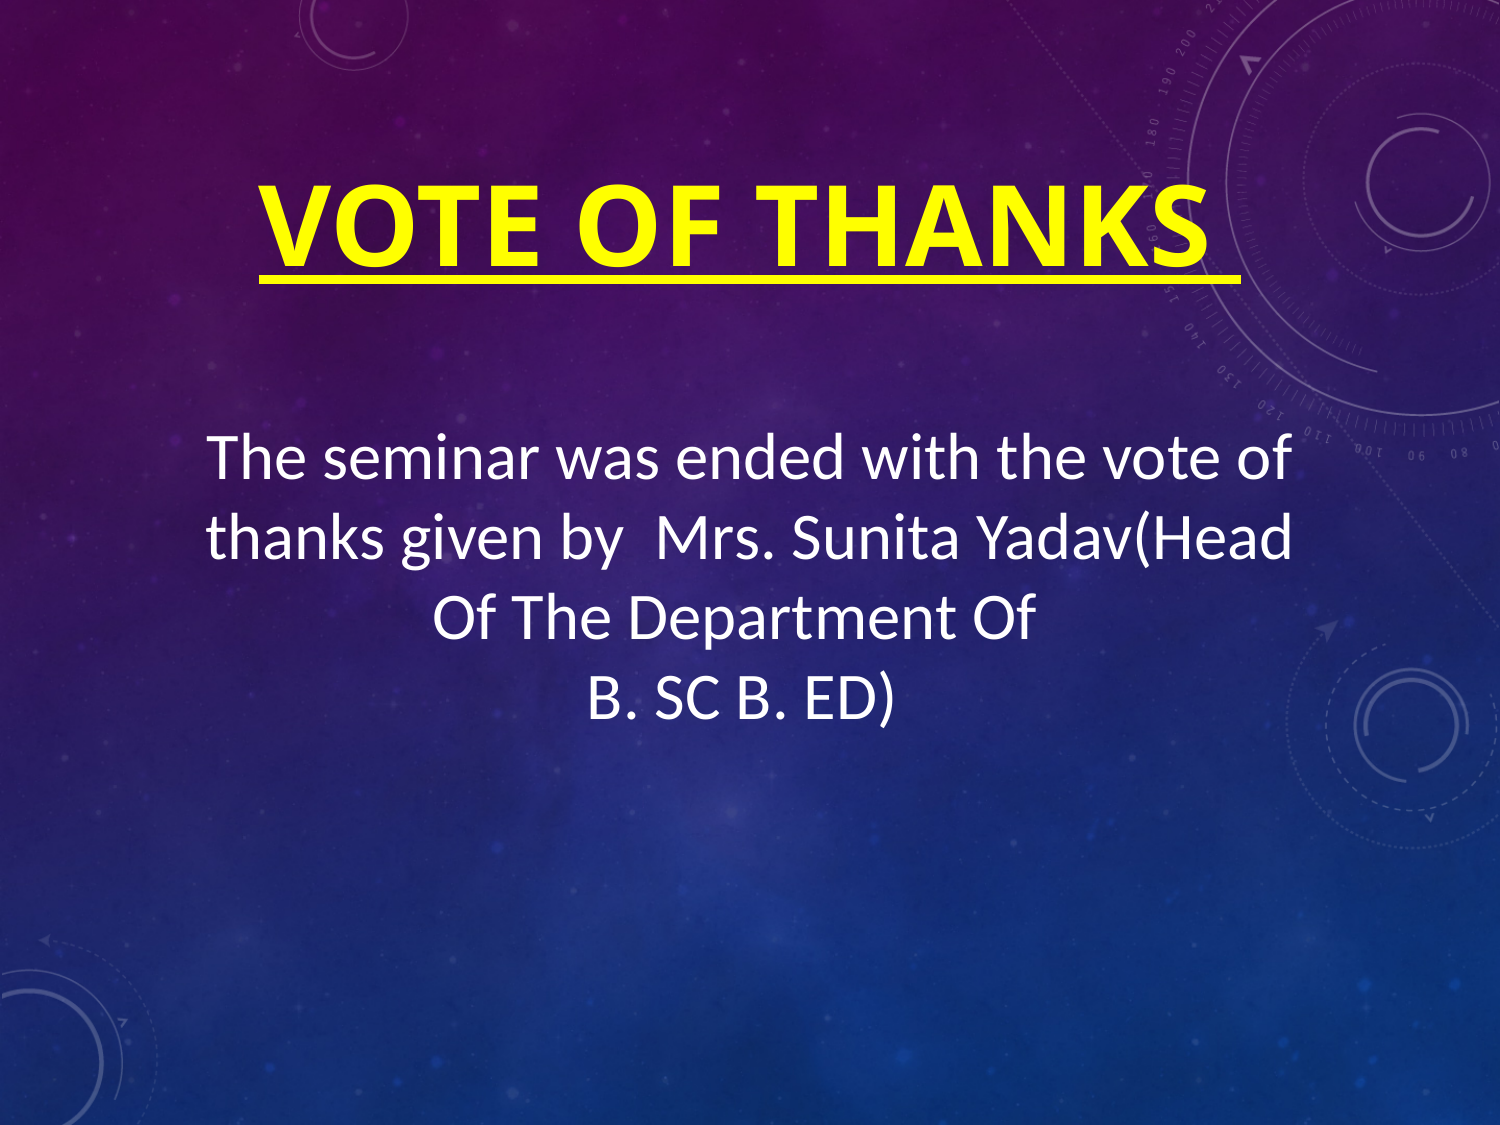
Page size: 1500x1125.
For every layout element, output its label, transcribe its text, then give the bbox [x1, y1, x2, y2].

text_box VOTE OF THANKS [190, 147, 1310, 297]
picture [0, 0, 1500, 1125]
text_box The seminar was ended with the vote of thanks given by Mrs. Sunita Yadav(Head Of The Department Of B. SC B. ED) [167, 405, 1333, 741]
